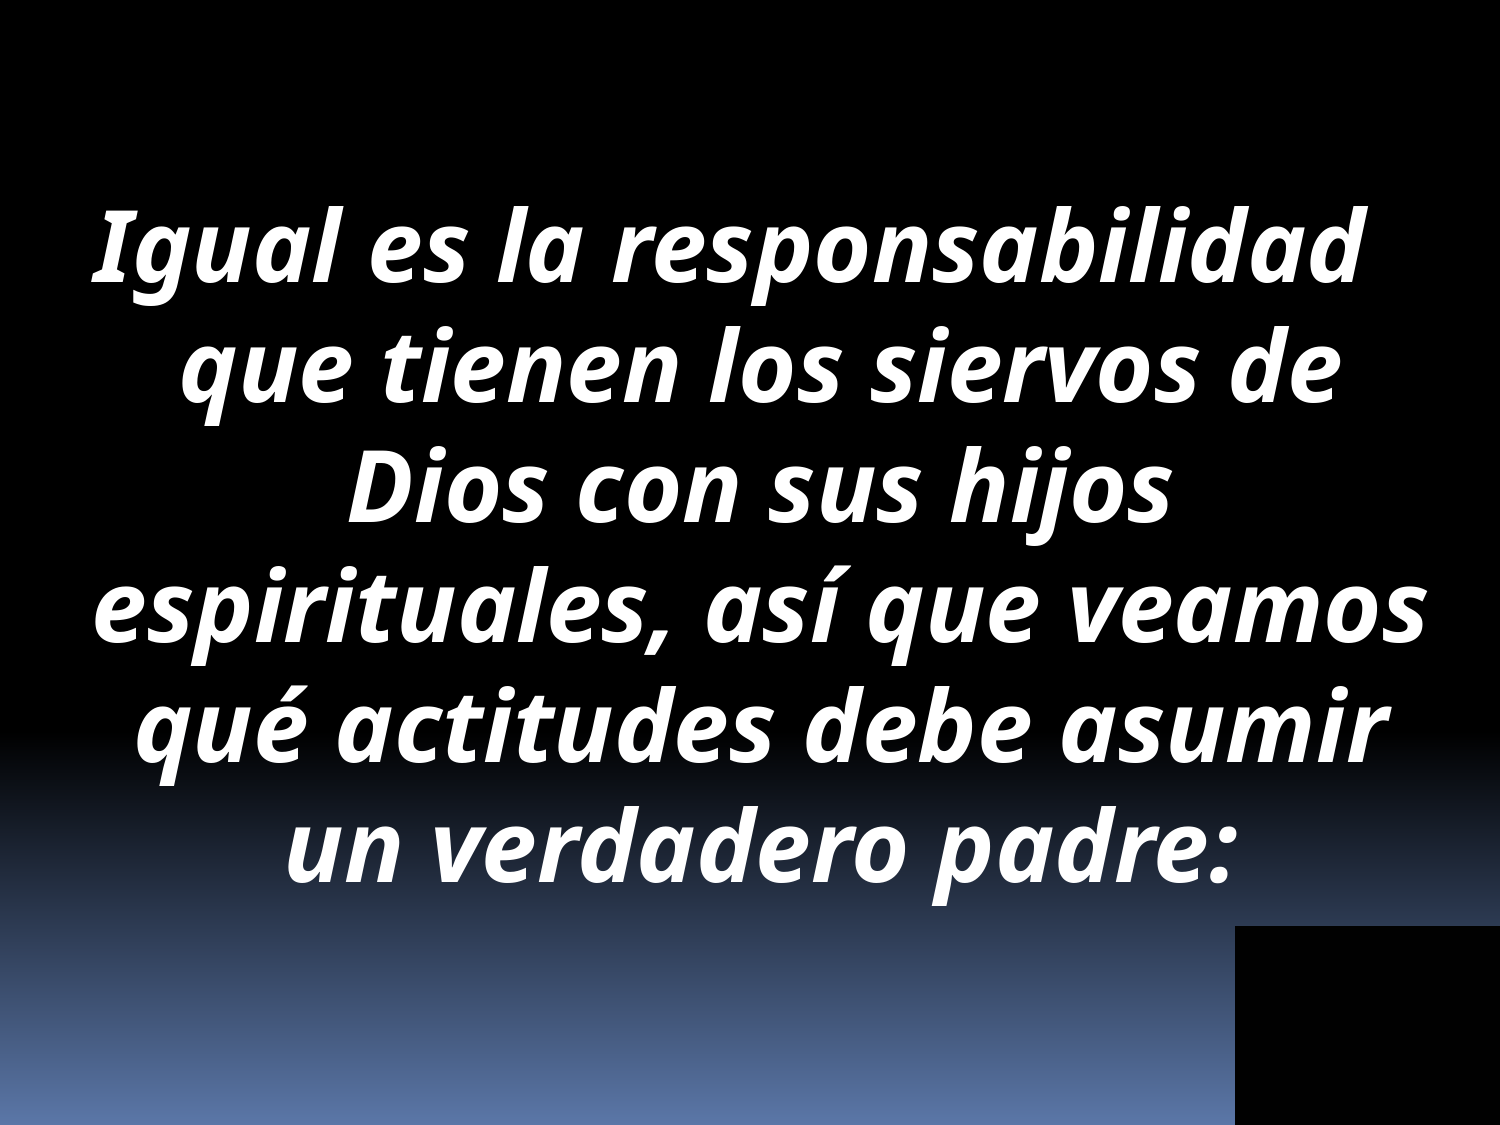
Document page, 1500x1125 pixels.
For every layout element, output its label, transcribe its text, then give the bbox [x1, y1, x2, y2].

list Igual es la responsabilidad que tienen los siervos de Dios con sus hijos espirituales, así que veamos qué actitudes debe asumir un verdadero padre: [0, 174, 1450, 913]
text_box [1233, 925, 1500, 1125]
